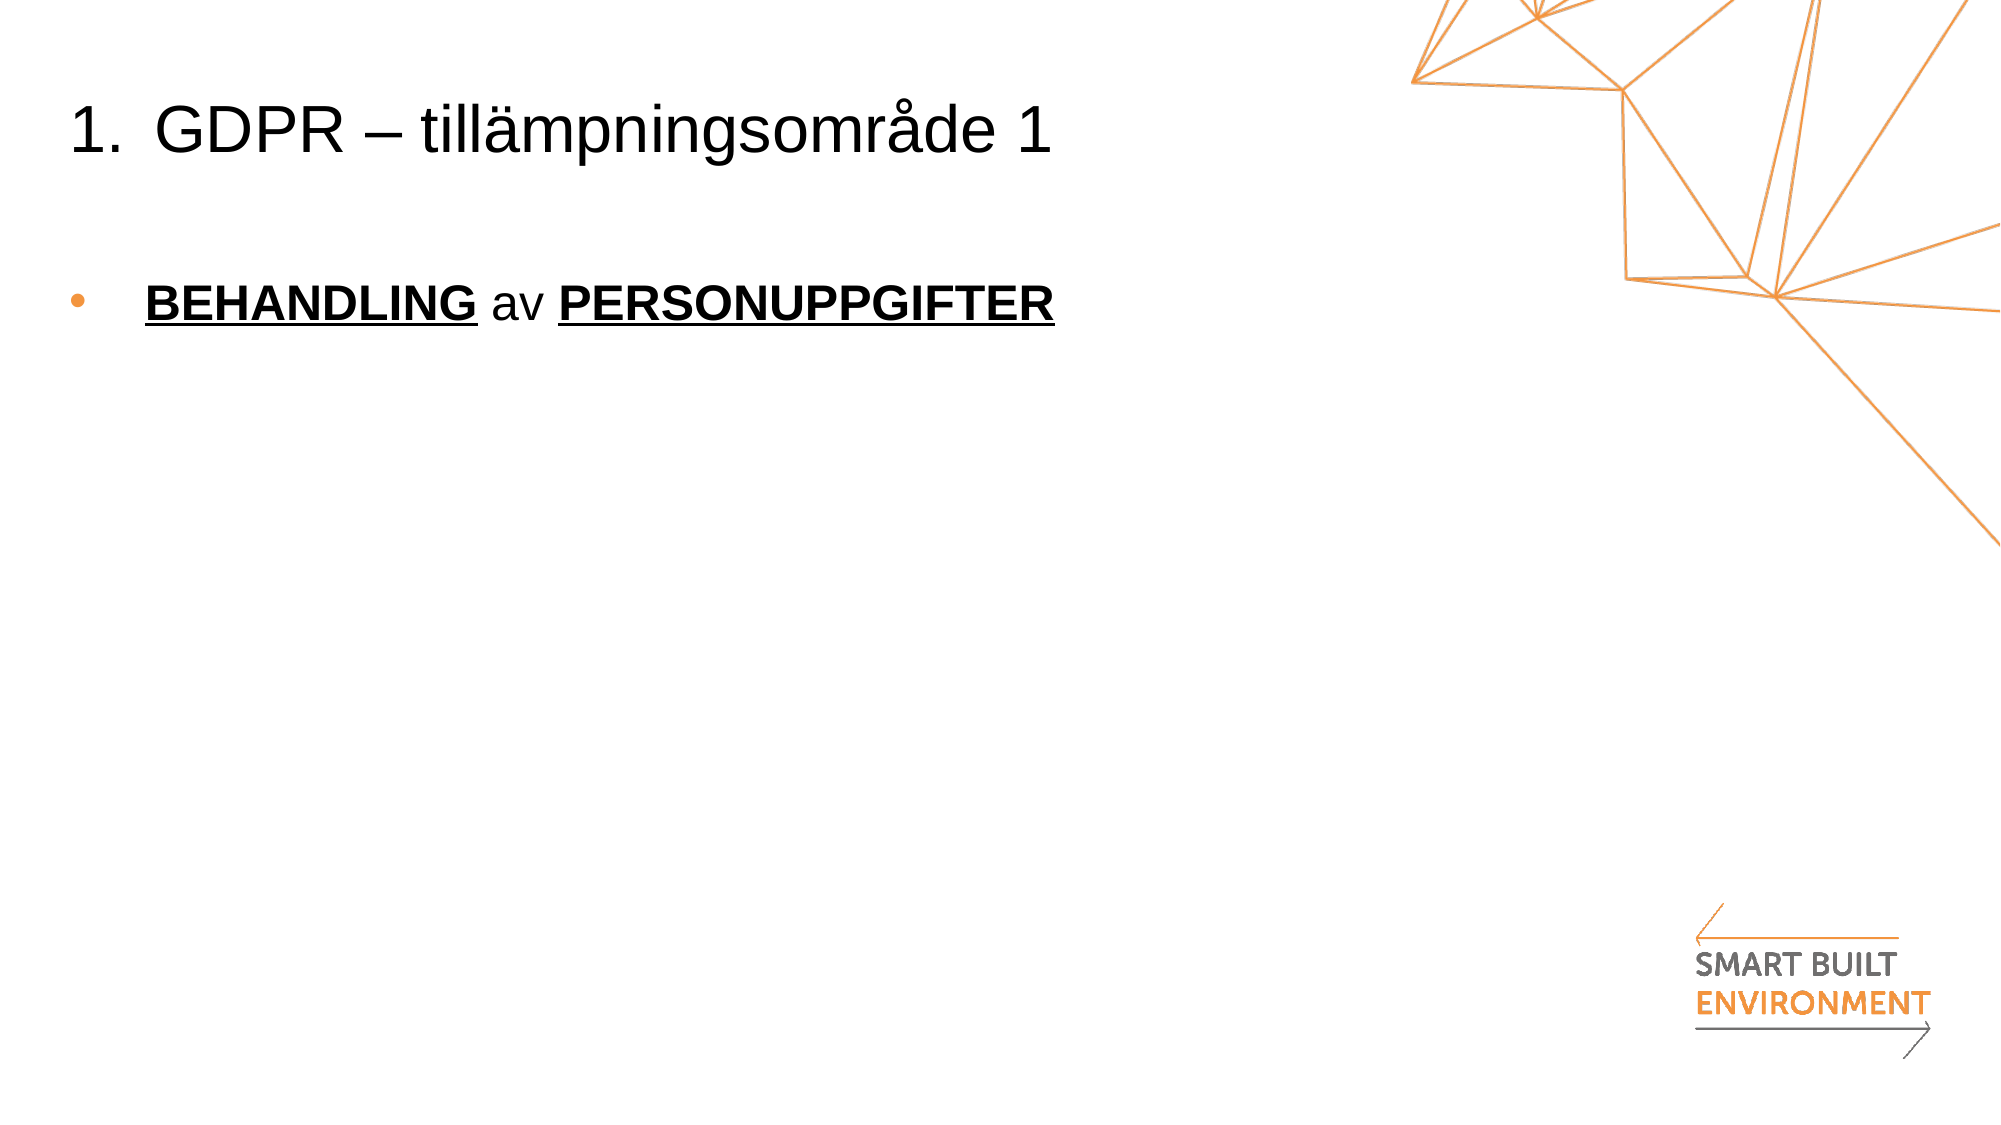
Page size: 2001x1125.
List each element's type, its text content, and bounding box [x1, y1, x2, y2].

list BEHANDLING av PERSONUPPGIFTER [54, 262, 1628, 1005]
title GDPR – tillämpningsområde 1 [54, 45, 1410, 206]
picture [1694, 902, 1931, 1059]
picture [1409, 0, 2001, 575]
